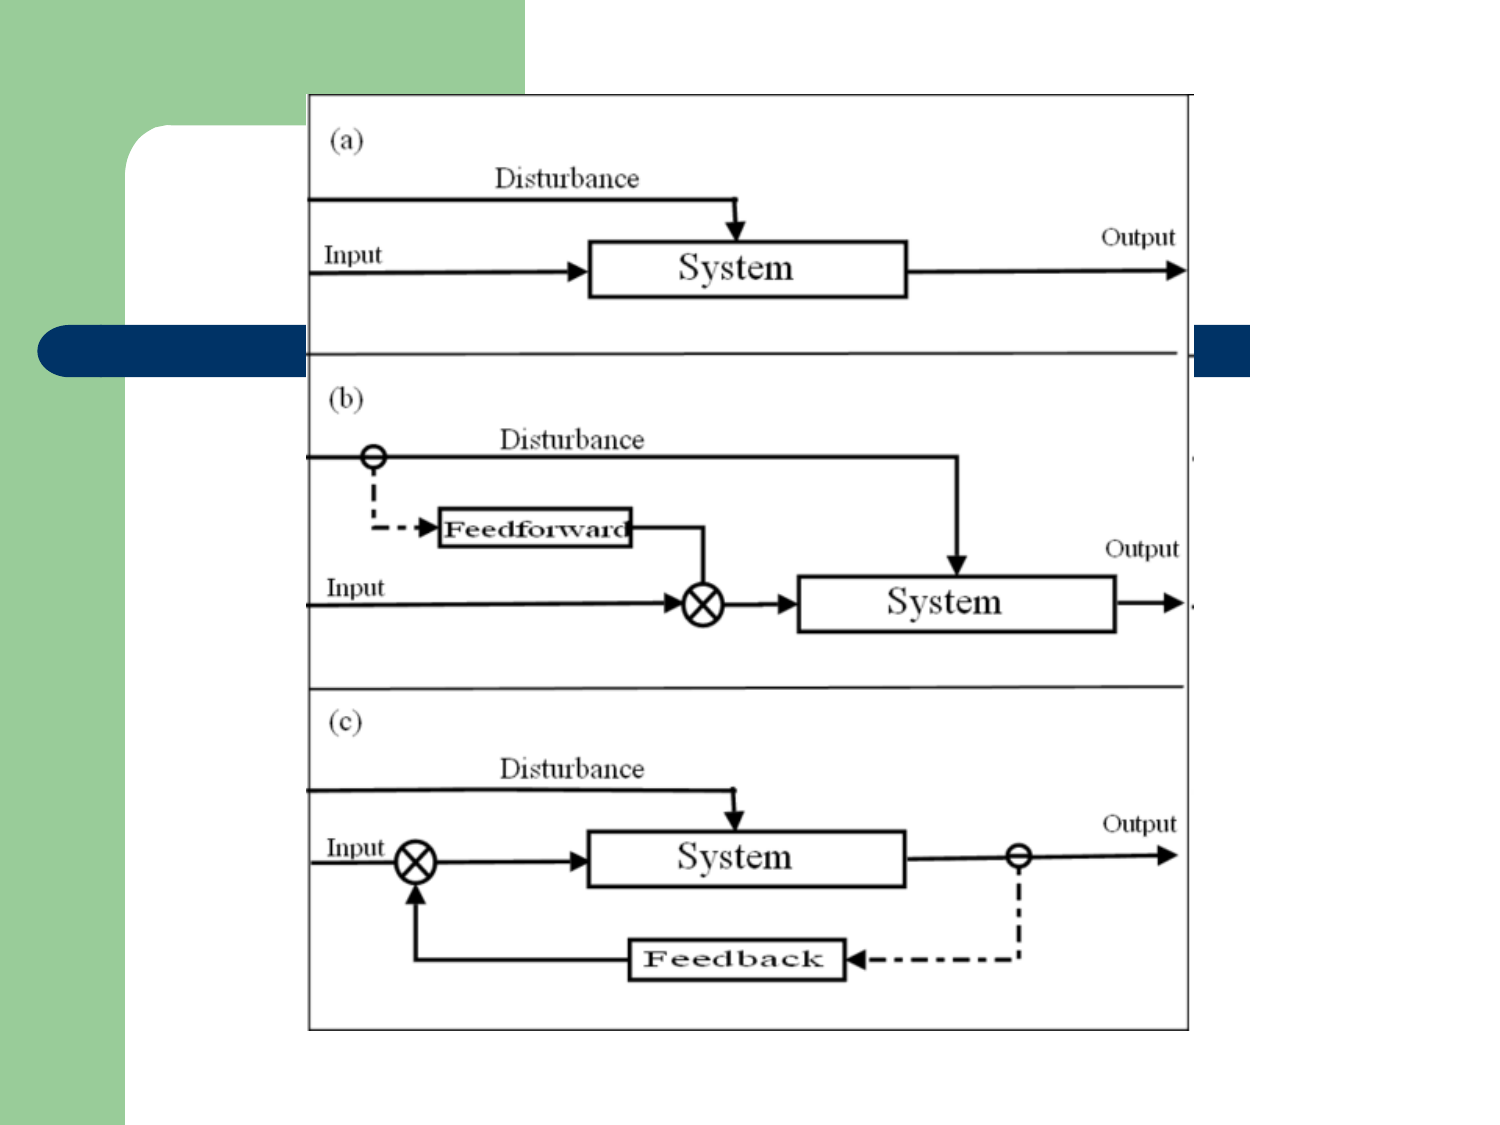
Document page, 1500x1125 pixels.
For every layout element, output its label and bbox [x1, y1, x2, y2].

picture [305, 94, 1194, 1031]
